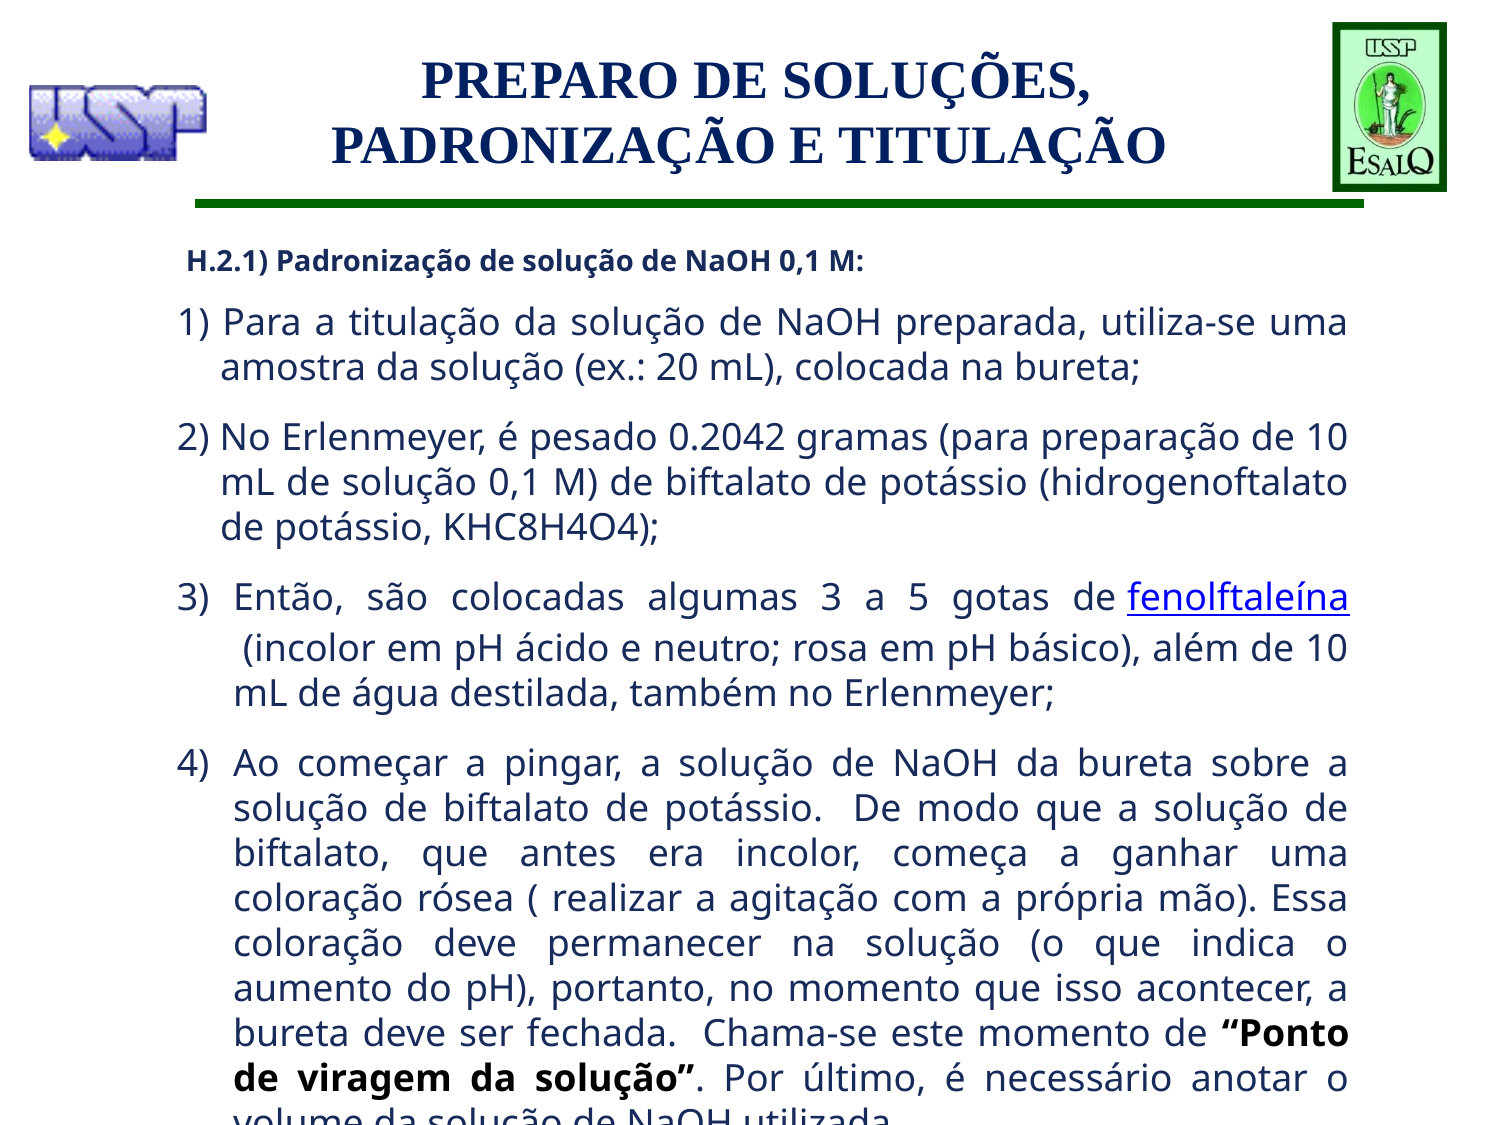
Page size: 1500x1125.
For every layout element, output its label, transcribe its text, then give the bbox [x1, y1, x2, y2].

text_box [194, 22, 1448, 209]
text_box 1) Para a titulação da solução de NaOH preparada, utiliza-se uma amostra da solução (ex.: 20 mL), colocada na bureta; 2) No Erlenmeyer, é pesado 0.2042 gramas (para preparação de 10 mL de solução 0,1 M) de biftalato de potássio (hidrogenoftalato de potássio, KHC8H4O4); Então, são colocadas algumas 3 a 5 gotas de fenolftaleína (incolor em pH ácido e neutro; rosa em pH básico), além de 10 mL de água destilada, também no Erlenmeyer; Ao começar a pingar, a solução de NaOH da bureta sobre a solução de biftalato de potássio. De modo que a solução de biftalato, que antes era incolor, começa a ganhar uma coloração rósea ( realizar a agitação com a própria mão). Essa coloração deve permanecer na solução (o que indica o aumento do pH), portanto, no momento que isso acontecer, a bureta deve ser fechada. Chama-se este momento de “Ponto de viragem da solução”. Por último, é necessário anotar o volume da solução de NaOH utilizada. [162, 290, 1365, 1125]
text_box H.2.1) Padronização de solução de NaOH 0,1 M: [171, 232, 1332, 290]
text_box [29, 85, 189, 161]
